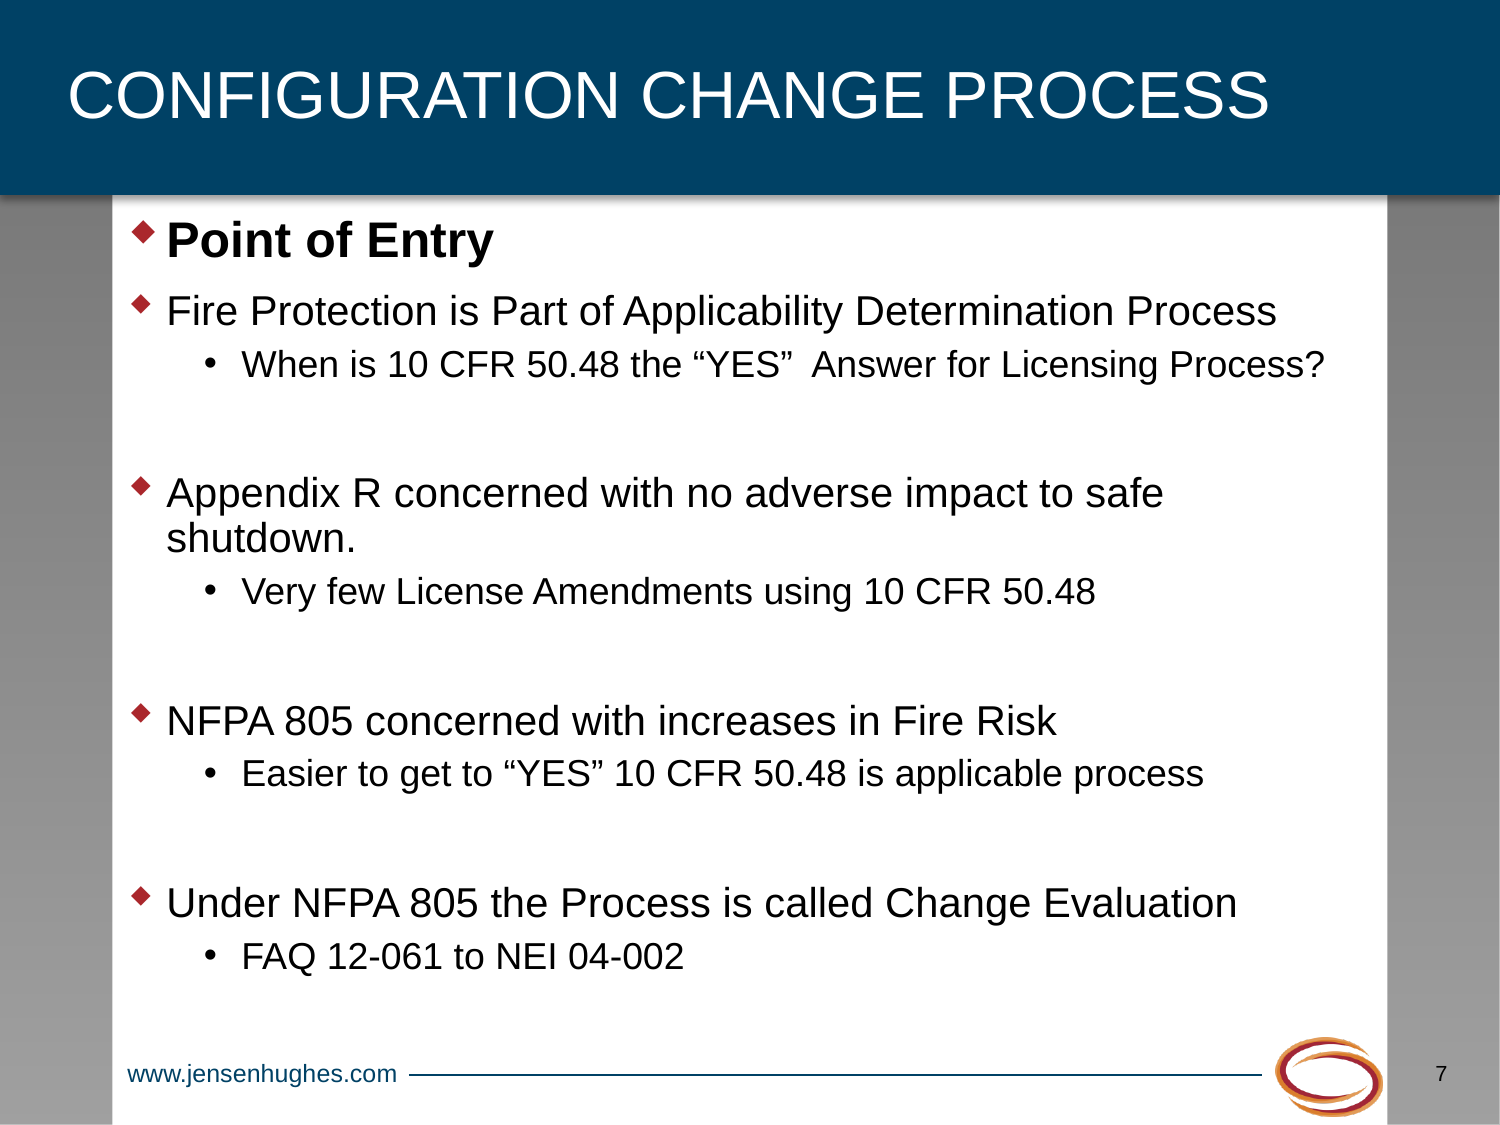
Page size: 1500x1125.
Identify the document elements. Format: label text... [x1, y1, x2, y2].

list Point of Entry Fire Protection is Part of Applicability Determination Process When is 10 CFR 50.48 the “YES” Answer for Licensing Process? Appendix R concerned with no adverse impact to safe shutdown. Very few License Amendments using 10 CFR 50.48 NFPA 805 concerned with increases in Fire Risk Easier to get to “YES” 10 CFR 50.48 is applicable process Under NFPA 805 the Process is called Change Evaluation FAQ 12-061 to NEI 04-002 [113, 206, 1364, 1017]
title Configuration Change process [52, 45, 1448, 150]
picture [1275, 1037, 1383, 1117]
